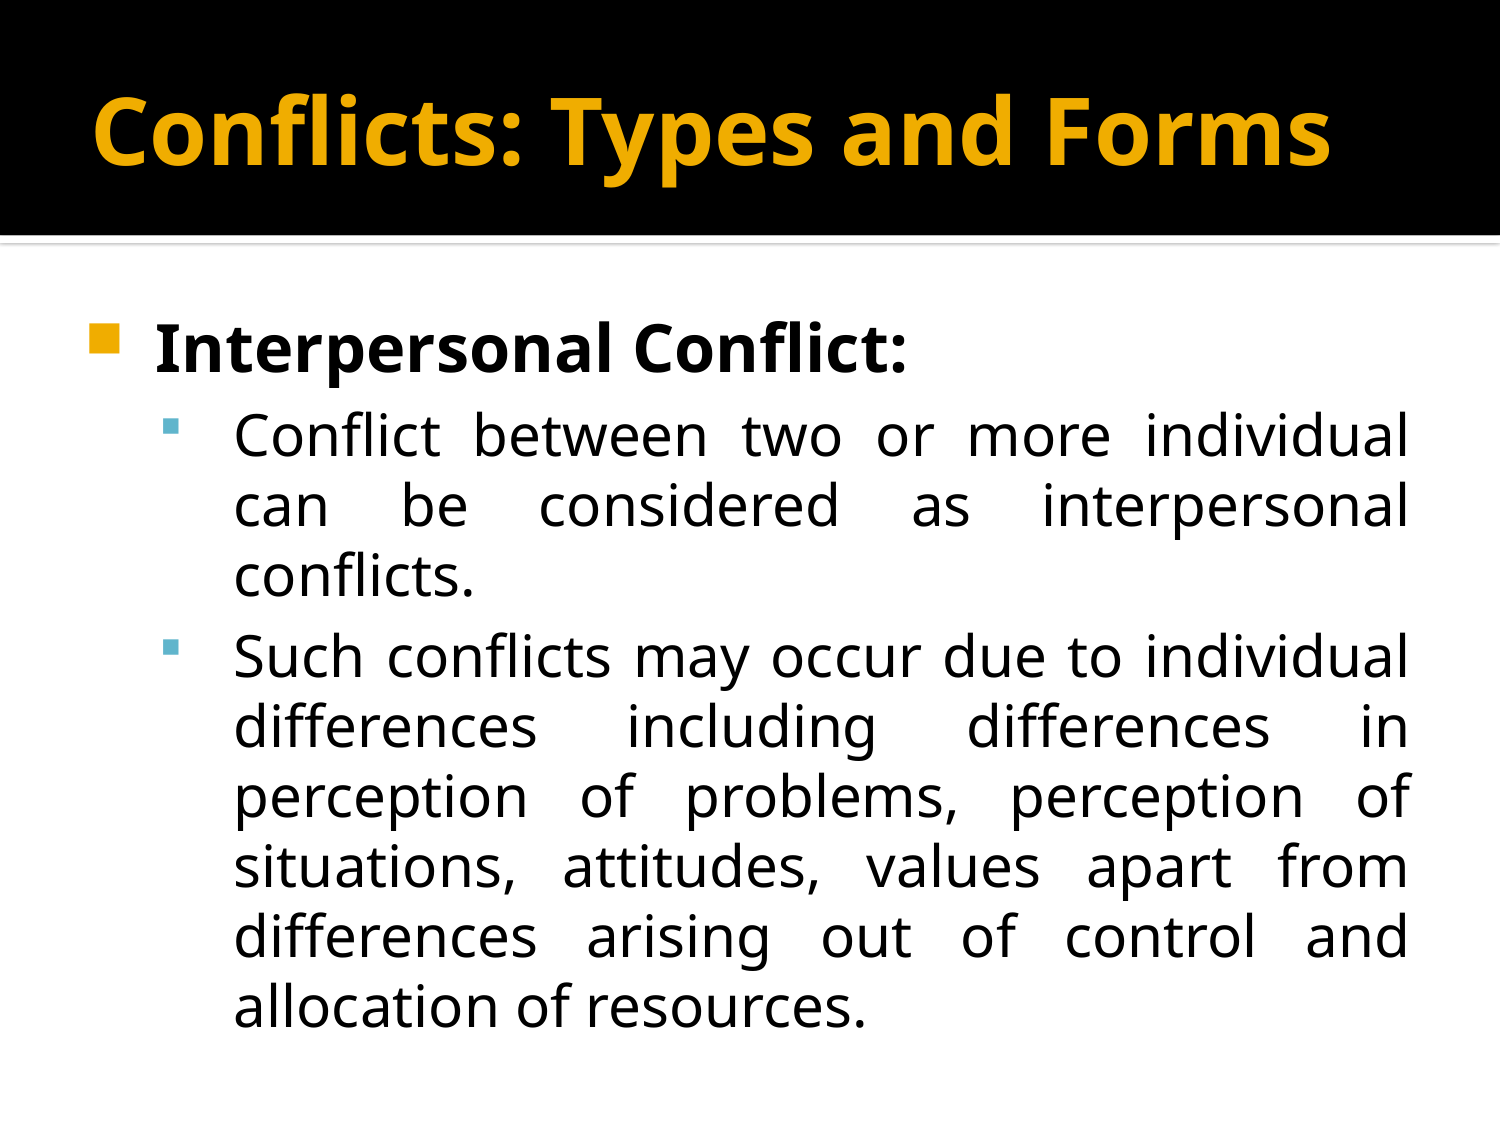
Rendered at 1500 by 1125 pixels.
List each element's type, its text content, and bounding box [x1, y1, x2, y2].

title Conflicts: Types and Forms [75, 25, 1425, 231]
list Interpersonal Conflict: Conflict between two or more individual can be considered as interpersonal conflicts. Such conflicts may occur due to individual differences including differences in perception of problems, perception of situations, attitudes, values apart from differences arising out of control and allocation of resources. [75, 291, 1425, 1050]
